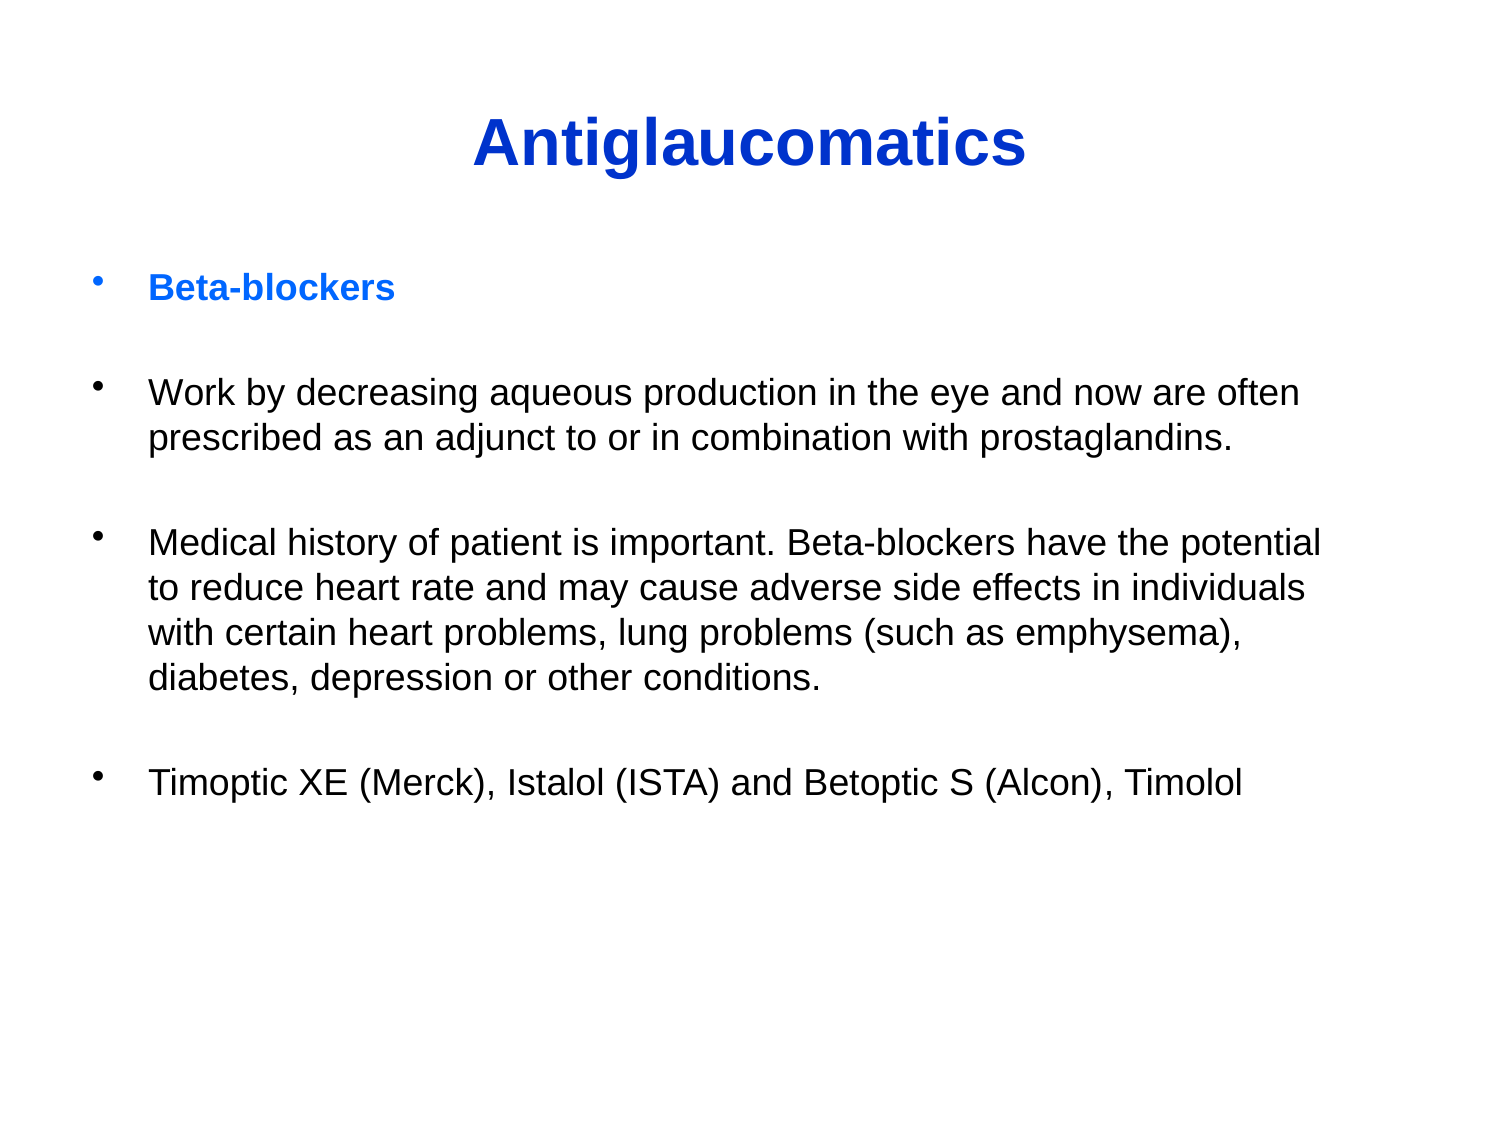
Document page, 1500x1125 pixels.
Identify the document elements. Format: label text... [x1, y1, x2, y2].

list Beta-blockers Work by decreasing aqueous production in the eye and now are often prescribed as an adjunct to or in combination with prostaglandins. Medical history of patient is important. Beta-blockers have the potential to reduce heart rate and may cause adverse side effects in individuals with certain heart problems, lung problems (such as emphysema), diabetes, depression or other conditions. Timoptic XE (Merck), Istalol (ISTA) and Betoptic S (Alcon), Timolol [76, 255, 1366, 998]
title Antiglaucomatics [75, 45, 1425, 233]
